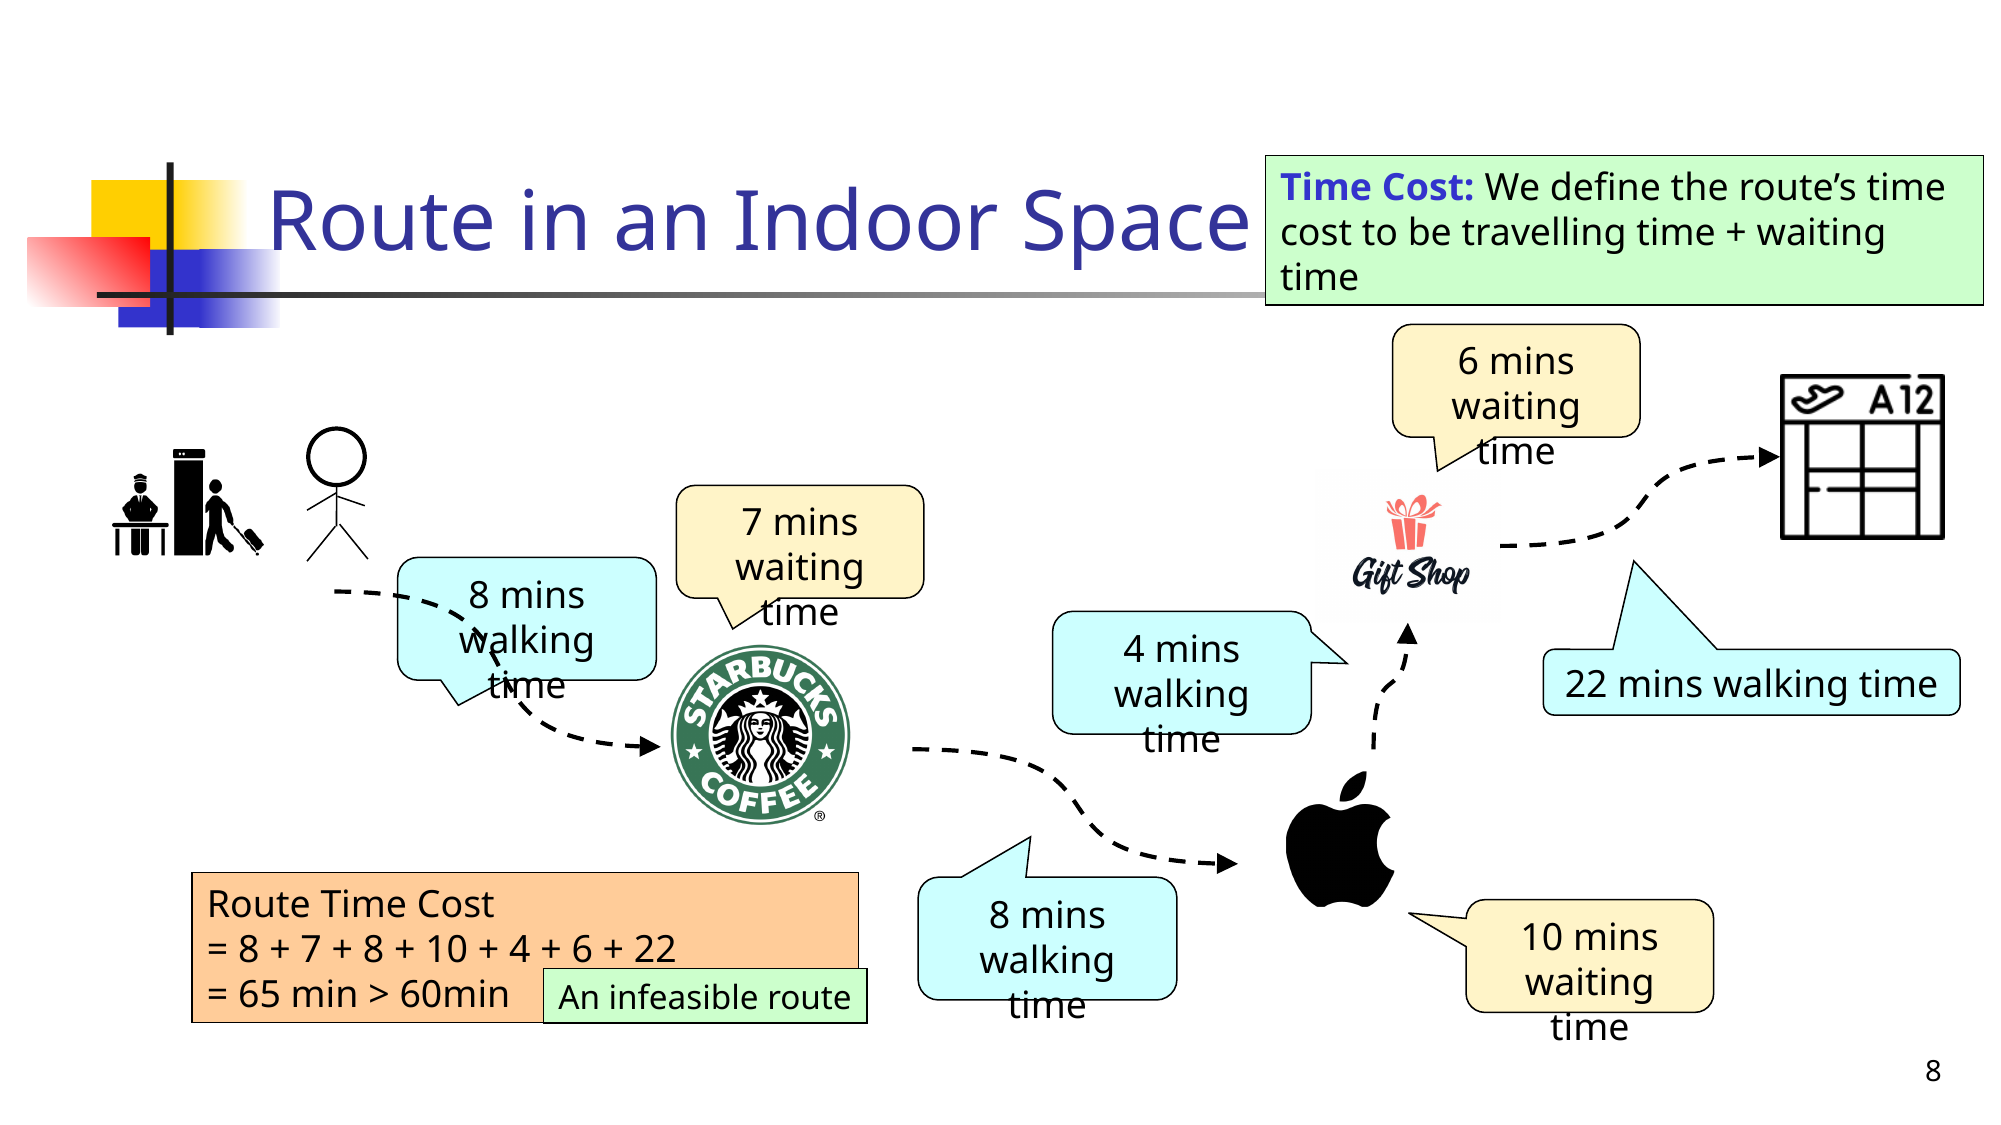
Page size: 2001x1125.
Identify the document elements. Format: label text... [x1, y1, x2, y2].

text_box 7 mins waiting time [676, 485, 924, 629]
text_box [912, 749, 1239, 865]
text_box 8 mins walking time [397, 557, 657, 590]
picture [103, 403, 272, 573]
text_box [1327, 668, 1455, 704]
picture [1315, 468, 1501, 624]
text_box 4 mins walking time [1052, 611, 1348, 735]
picture [1779, 374, 1946, 540]
title Route in an Indoor Space [251, 35, 1957, 275]
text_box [306, 428, 369, 562]
text_box 8 mins walking time [918, 872, 1177, 1000]
slide_number 8 [1540, 1024, 1957, 1100]
text_box Route Time Cost = 8 + 7 + 8 + 10 + 4 + 6 + 22 = 65 min > 60min [192, 872, 859, 1023]
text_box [334, 591, 661, 748]
text_box 22 mins walking time [1543, 560, 1961, 716]
text_box 6 mins waiting time [1392, 324, 1641, 467]
text_box Time Cost: We define the route’s time cost to be travelling time + waiting time [1265, 155, 1984, 306]
picture [1264, 764, 1415, 914]
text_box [1499, 456, 1781, 547]
text_box An infeasible route [543, 968, 867, 1024]
text_box 10 mins waiting time [1417, 899, 1714, 1013]
picture [666, 642, 853, 829]
